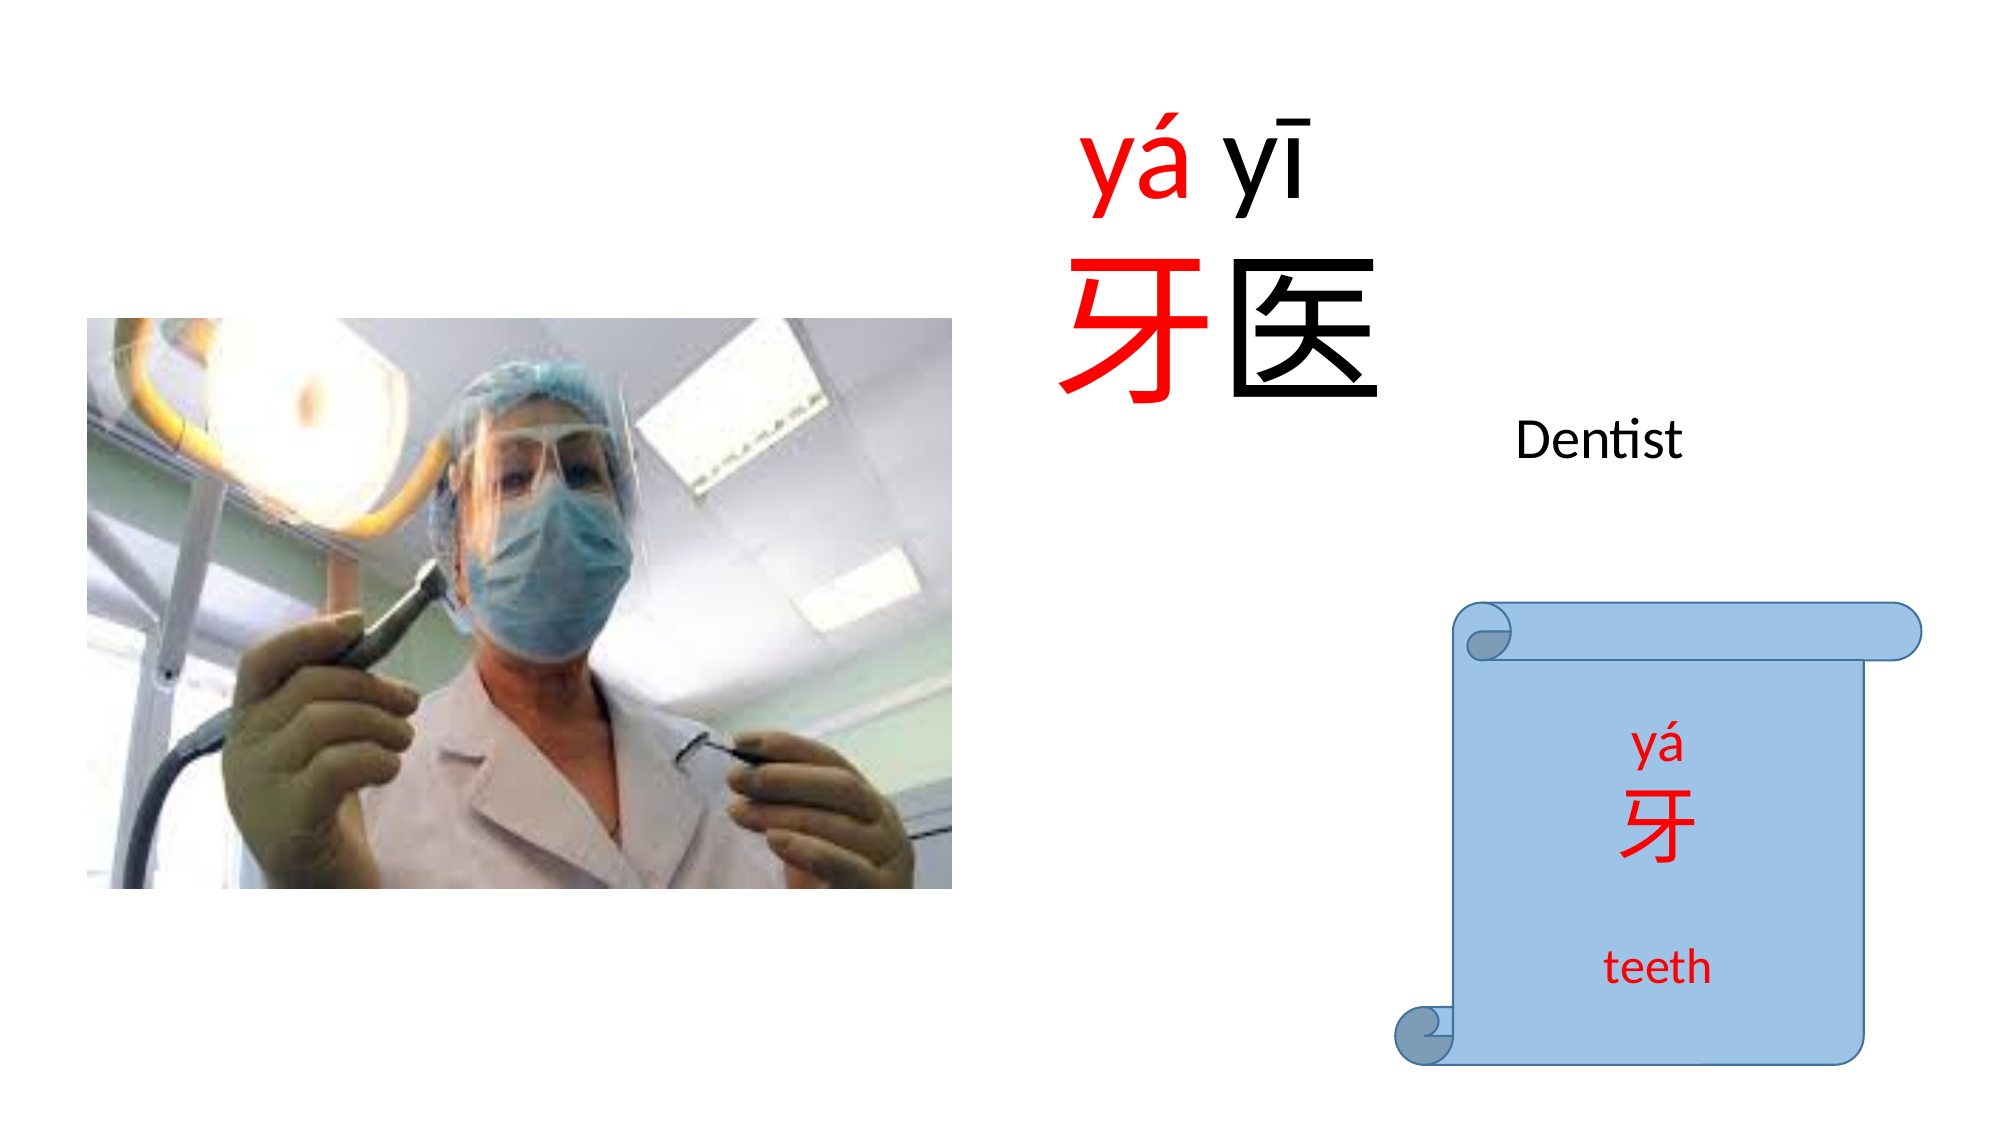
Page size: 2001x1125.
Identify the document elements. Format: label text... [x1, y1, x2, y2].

text_box Dentist [1500, 392, 1822, 478]
text_box yá 牙 teeth [1394, 601, 1923, 1066]
text_box yá yī 牙医 [1036, 66, 1543, 432]
picture [87, 318, 952, 889]
